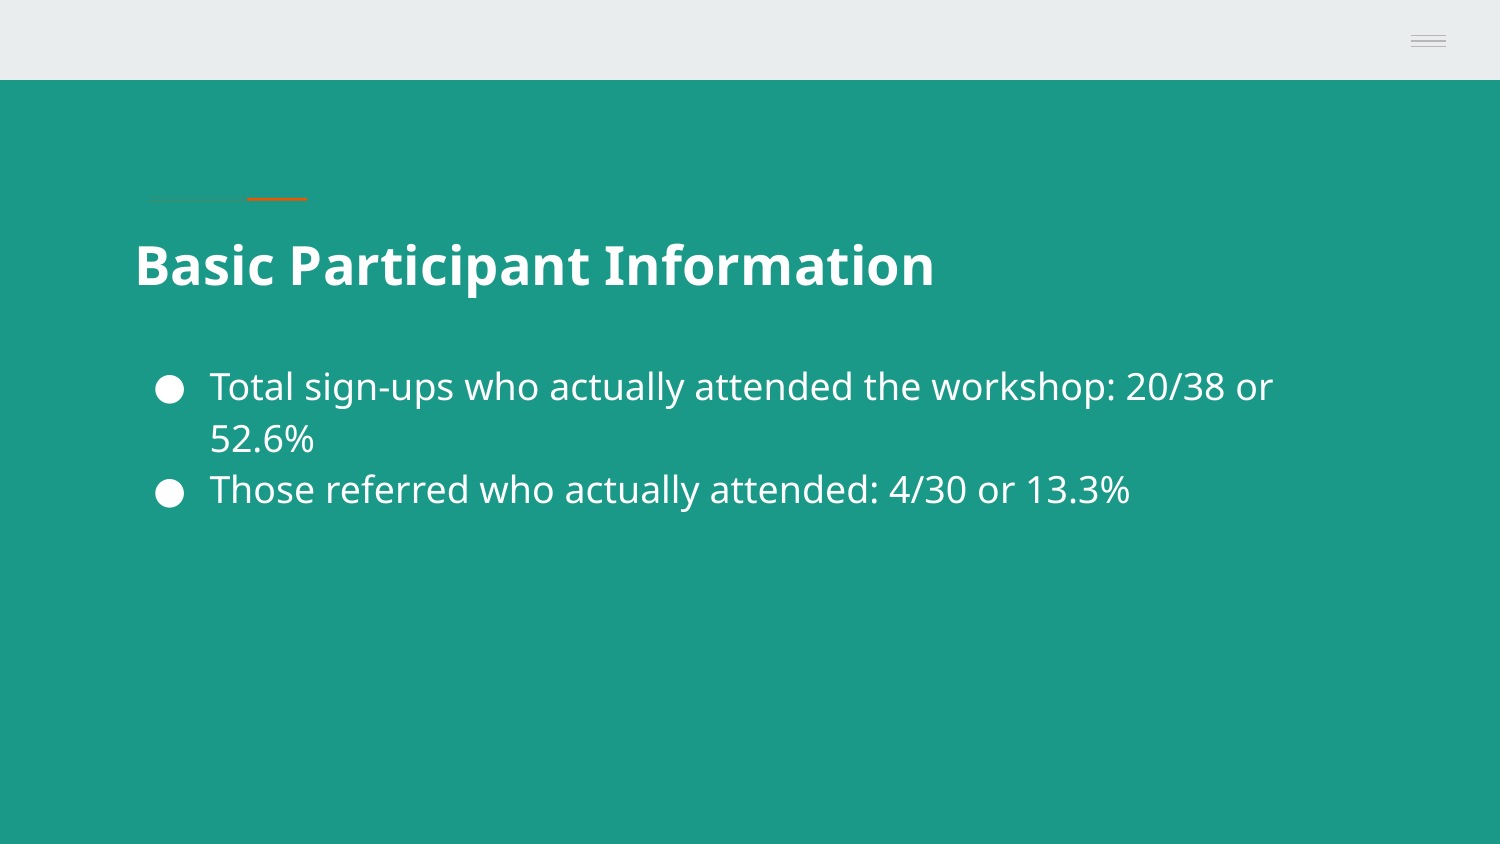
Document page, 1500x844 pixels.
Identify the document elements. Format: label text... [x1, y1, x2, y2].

title Basic Participant Information [119, 216, 1381, 305]
list Total sign-ups who actually attended the workshop: 20/38 or 52.6% Those referred who actually attended: 4/30 or 13.3% [119, 341, 1381, 712]
